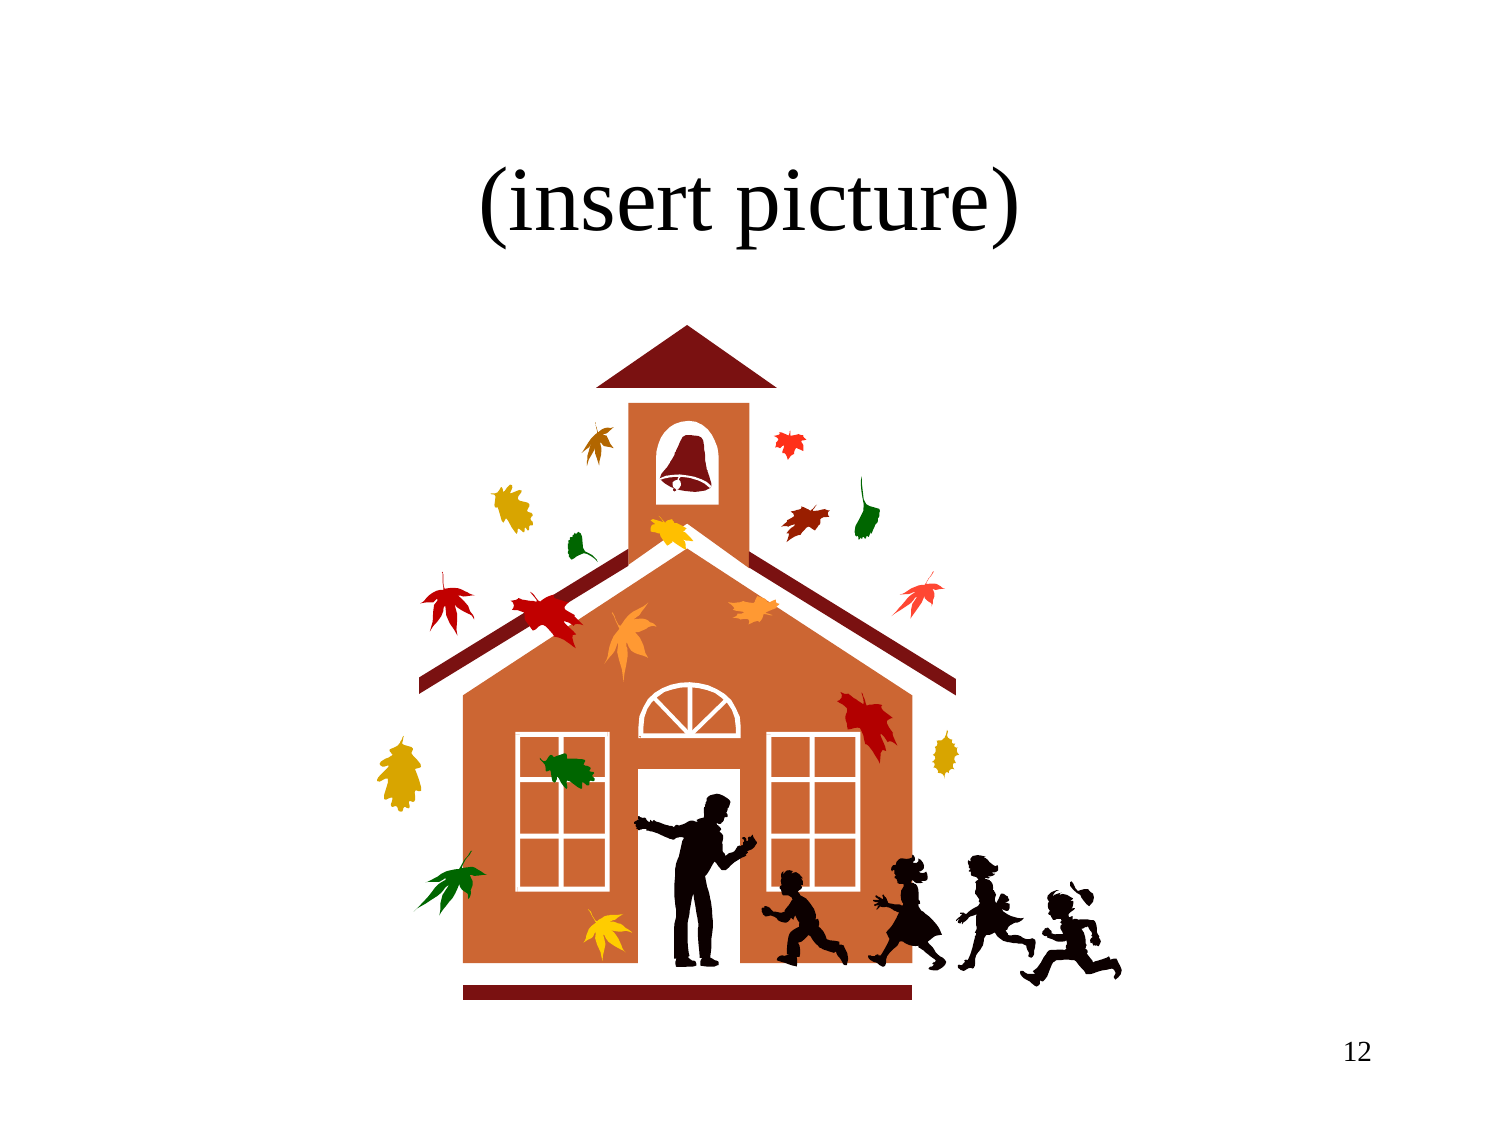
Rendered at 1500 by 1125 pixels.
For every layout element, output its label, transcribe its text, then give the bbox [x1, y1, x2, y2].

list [374, 324, 1125, 1001]
title (insert picture) [112, 99, 1388, 288]
slide_number 12 [1074, 1024, 1388, 1101]
